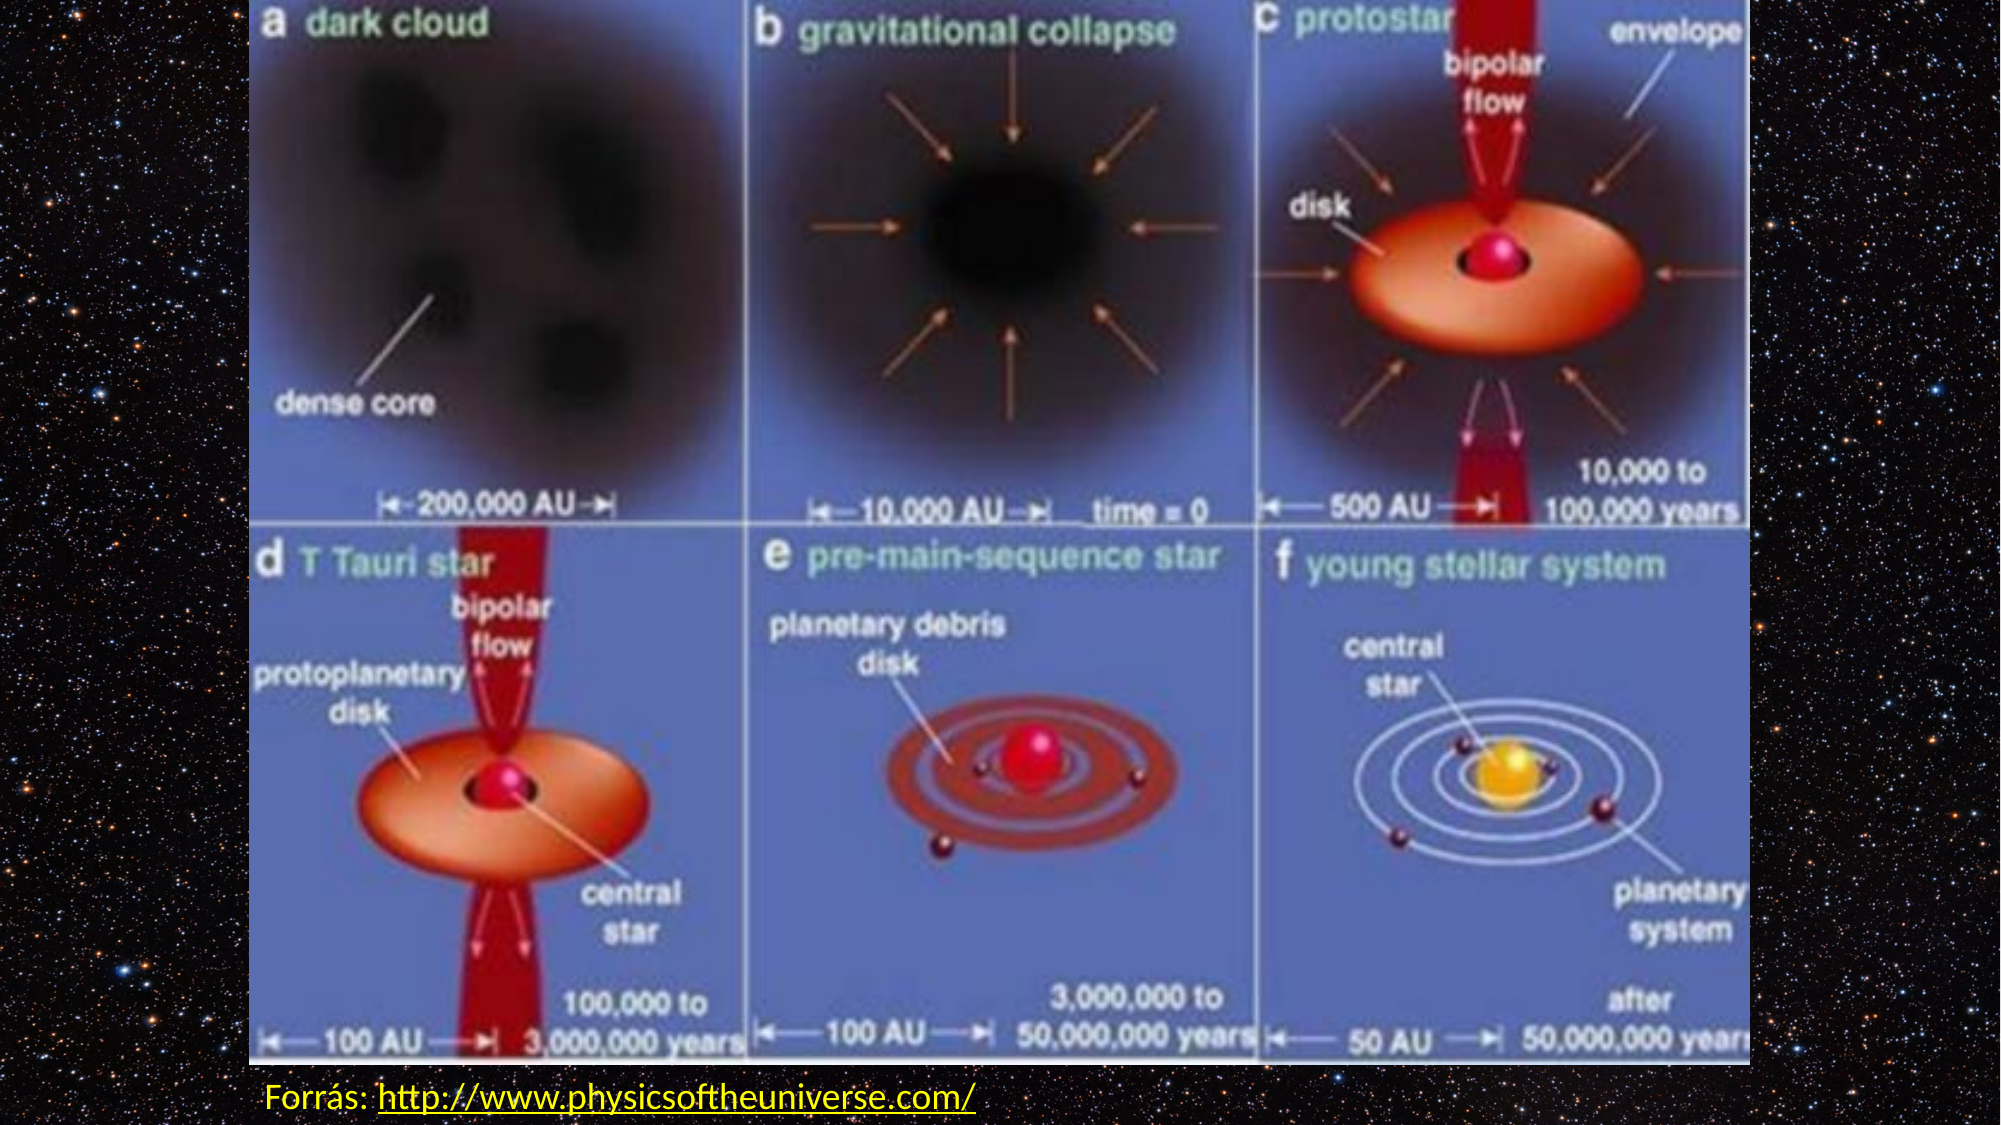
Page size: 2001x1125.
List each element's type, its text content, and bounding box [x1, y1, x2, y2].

text_box Forrás: http://www.physicsoftheuniverse.com/ [249, 1065, 1750, 1124]
picture [0, 0, 2001, 1125]
